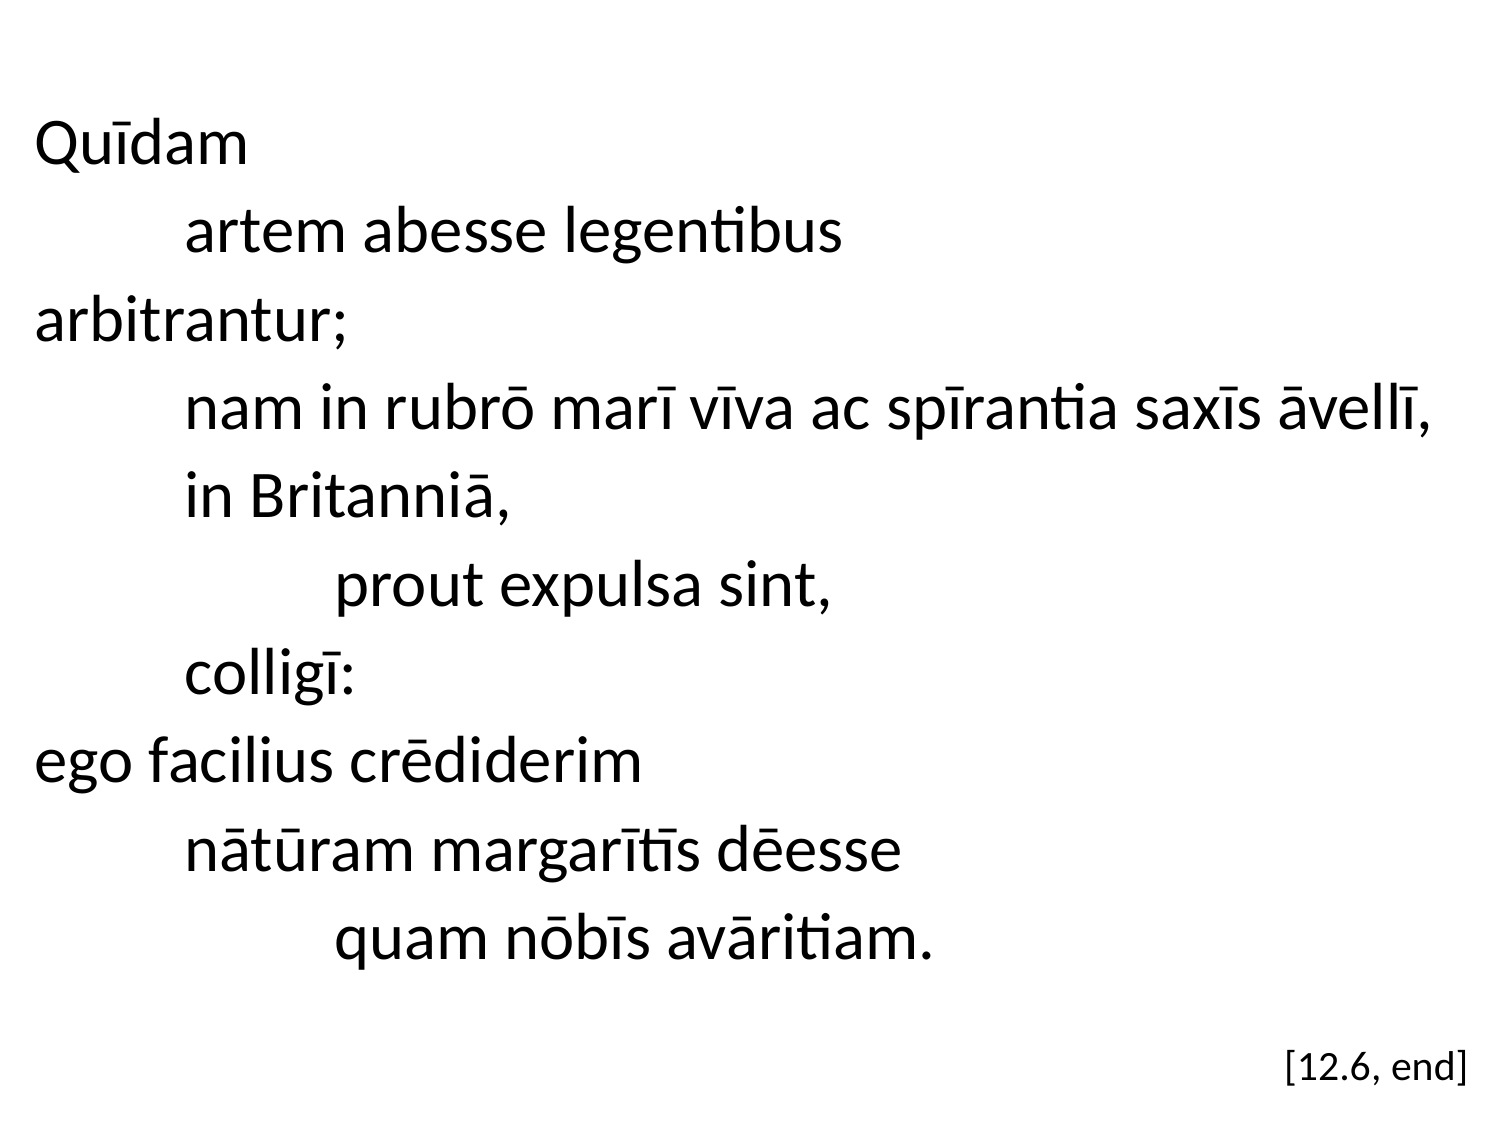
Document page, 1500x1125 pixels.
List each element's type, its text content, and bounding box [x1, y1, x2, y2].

list Quīdam artem abesse legentibus arbitrantur; nam in rubrō marī vīva ac spīrantia saxīs āvellī, in Britanniā, prout expulsa sint, colligī: ego facilius crēdiderim nātūram margarītīs dēesse quam nōbīs avāritiam. [12.6, end] [19, 2, 1484, 1125]
